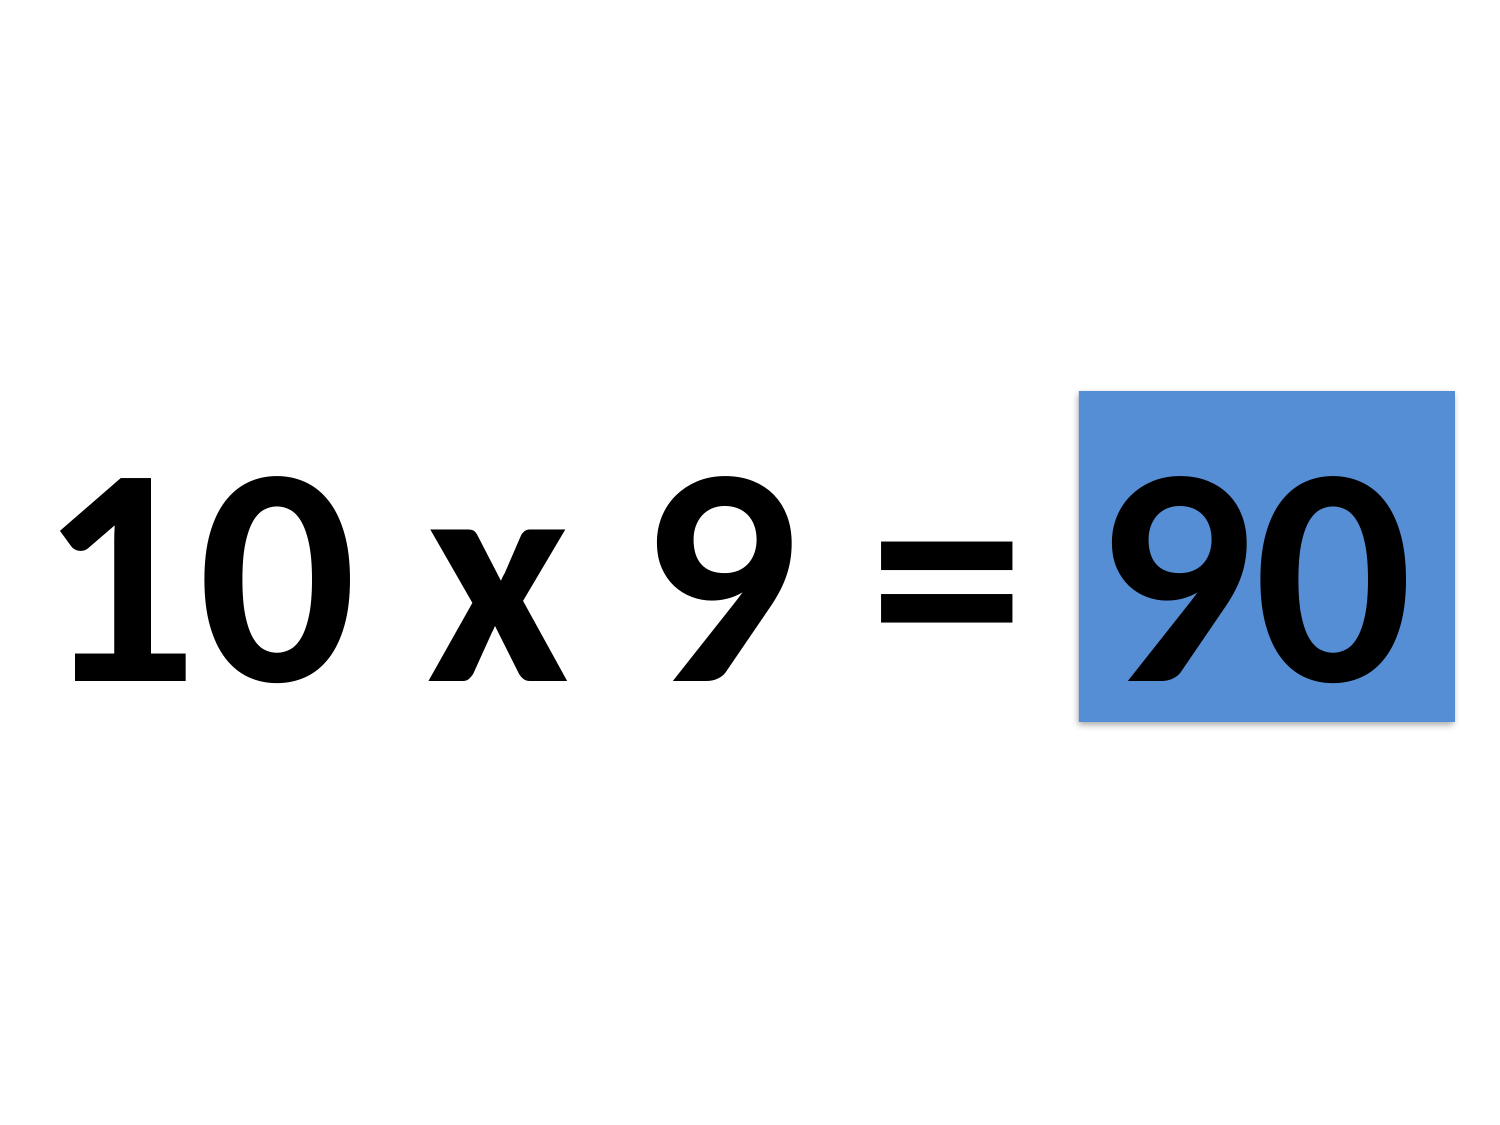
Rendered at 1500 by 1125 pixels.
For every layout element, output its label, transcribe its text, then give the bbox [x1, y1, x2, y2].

text_box 10 x 9 = 90 [0, 312, 1457, 801]
